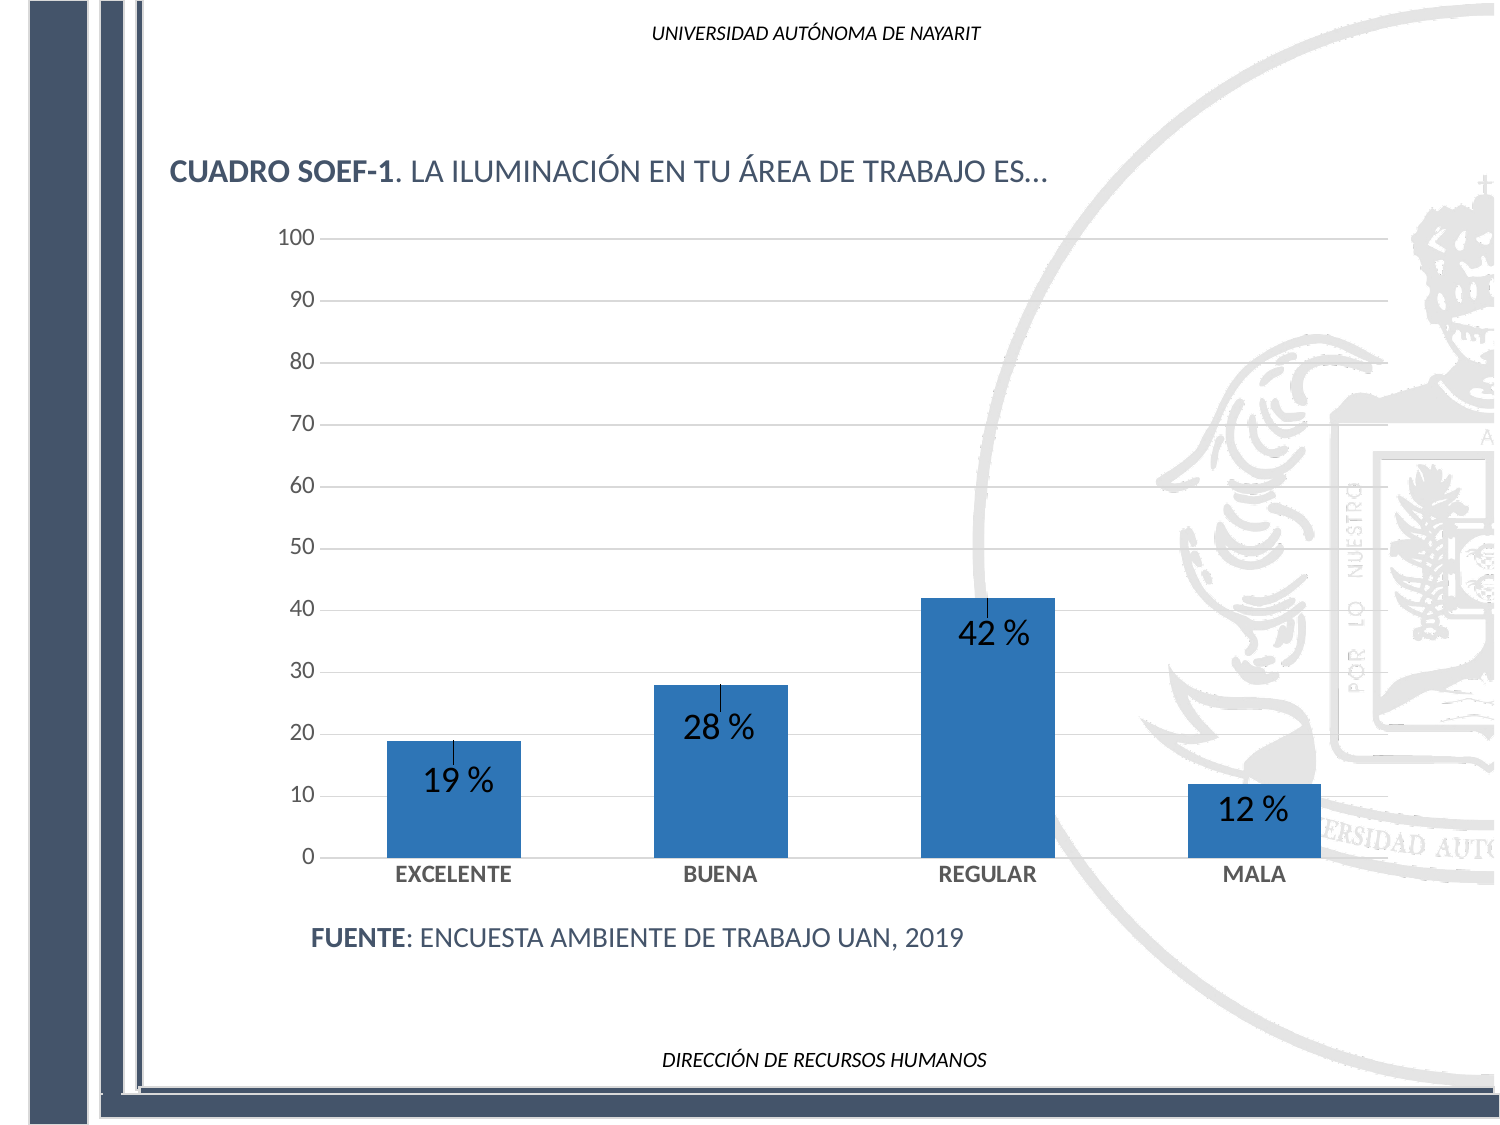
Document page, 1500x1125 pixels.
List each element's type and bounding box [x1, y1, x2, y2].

chart [253, 212, 1412, 904]
text_box [29, 0, 1500, 1125]
